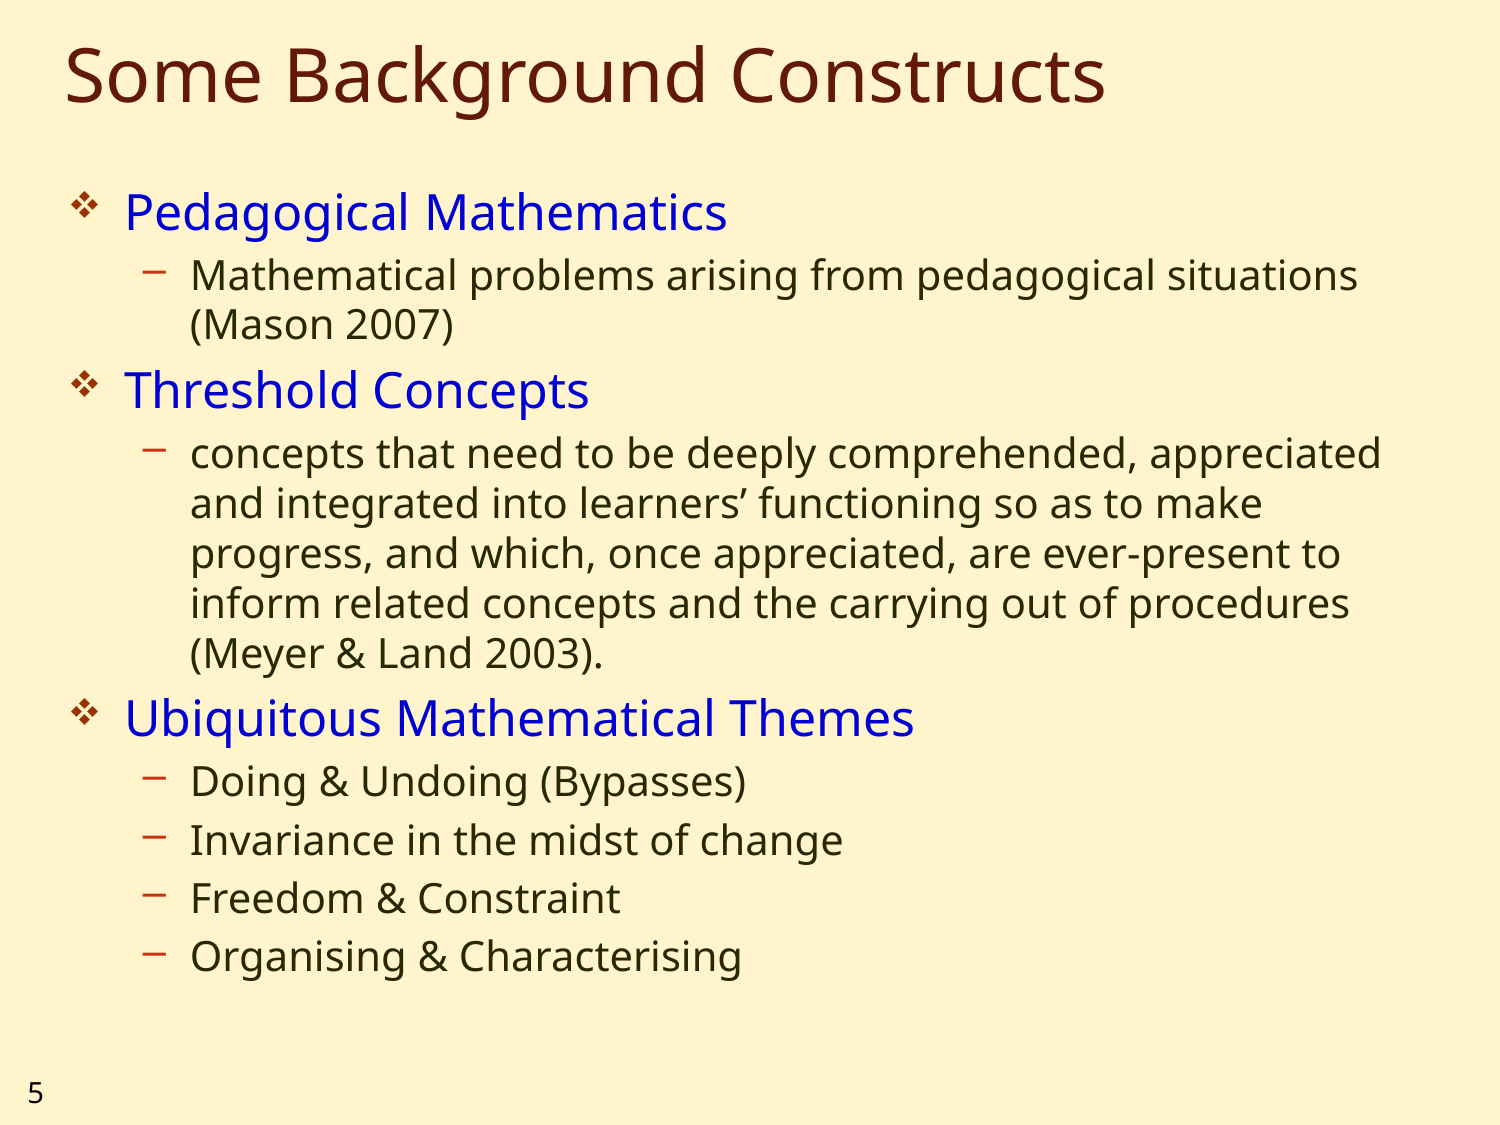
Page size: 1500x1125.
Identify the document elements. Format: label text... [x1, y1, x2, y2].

title Some Background Constructs [49, 24, 1326, 126]
list Pedagogical Mathematics Mathematical problems arising from pedagogical situations (Mason 2007) Threshold Concepts concepts that need to be deeply comprehended, appreciated and integrated into learners’ functioning so as to make progress, and which, once appreciated, are ever-present to inform related concepts and the carrying out of procedures (Meyer & Land 2003). Ubiquitous Mathematical Themes Doing & Undoing (Bypasses) Invariance in the midst of change Freedom & Constraint Organising & Characterising [52, 172, 1436, 1001]
